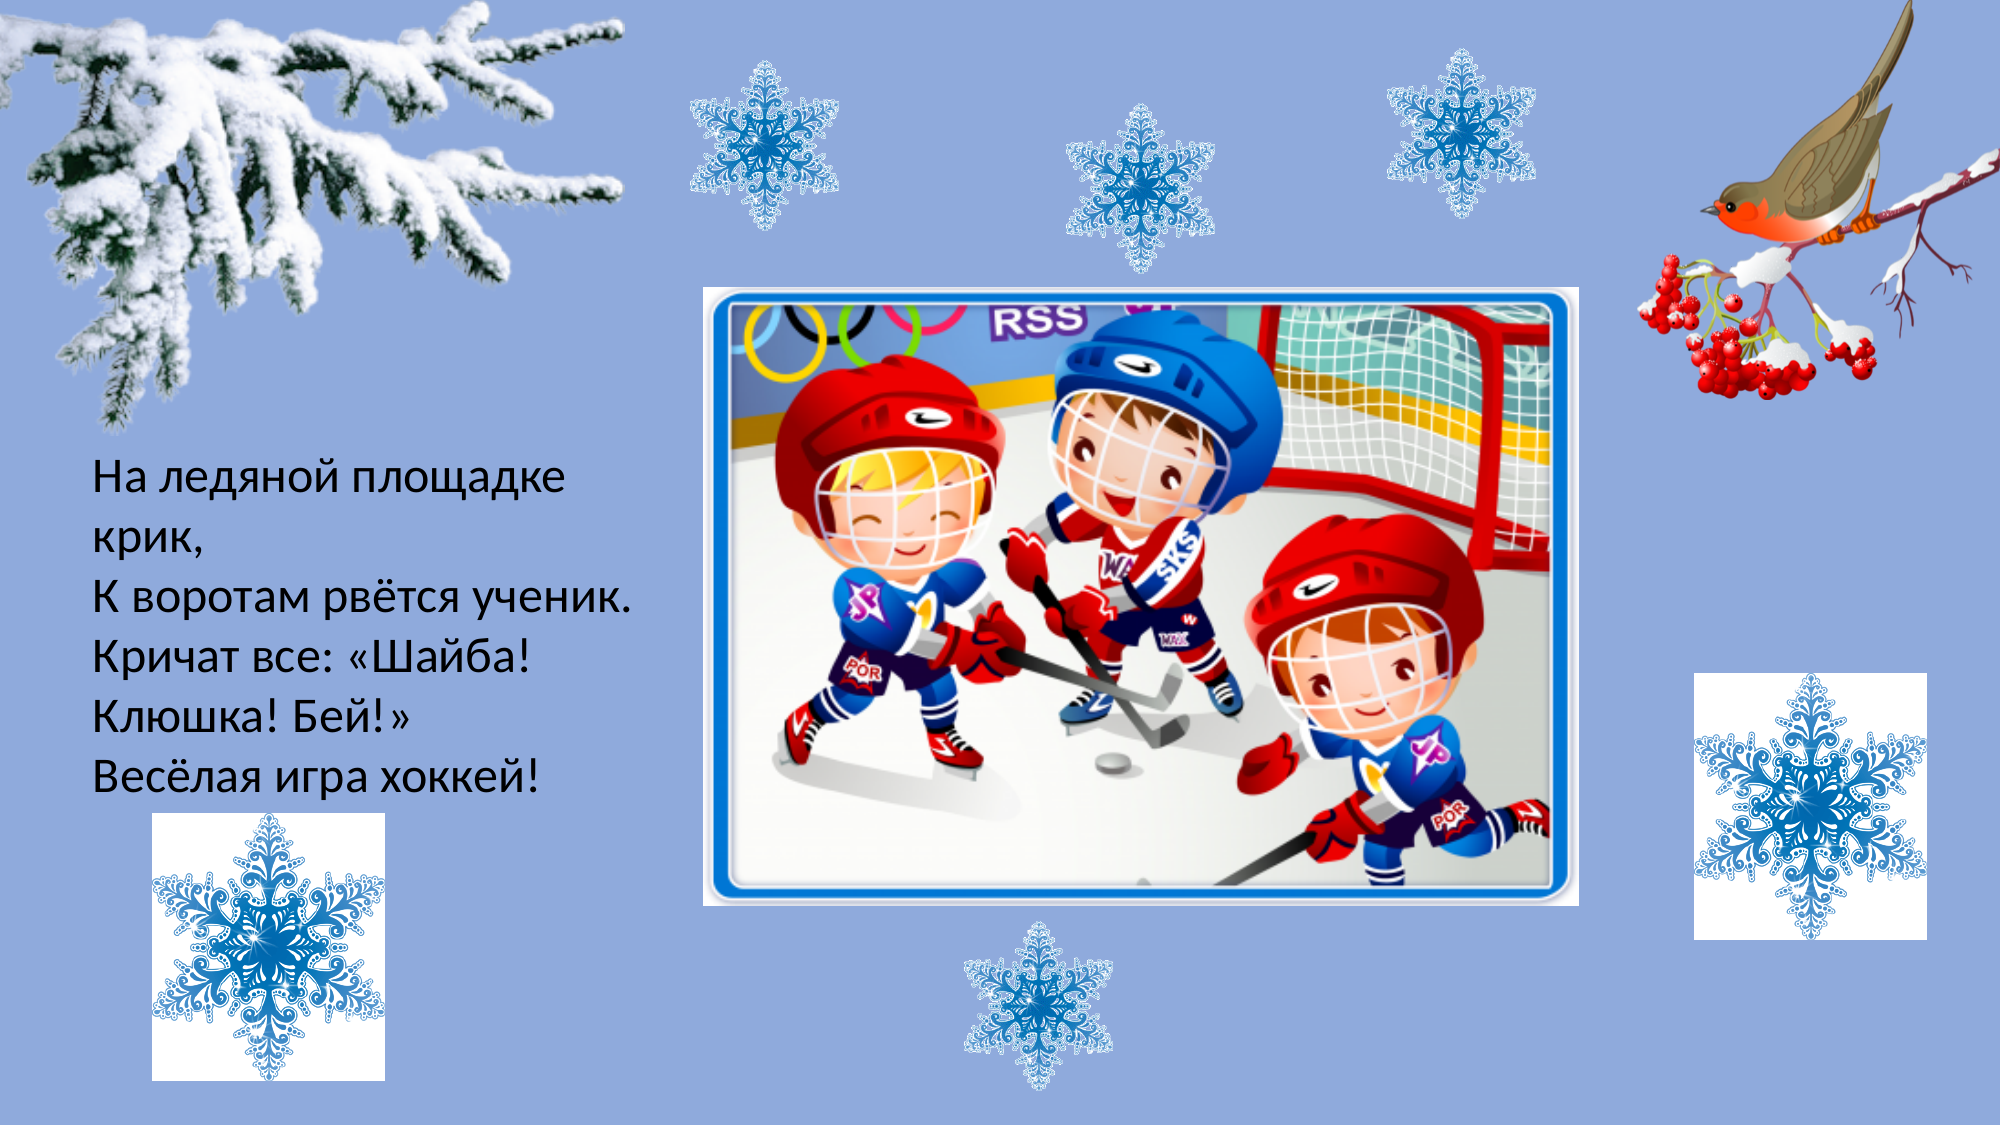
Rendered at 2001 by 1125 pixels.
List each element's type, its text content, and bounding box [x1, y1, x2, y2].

picture [1387, 48, 1536, 219]
picture [690, 60, 839, 231]
picture [1636, 0, 2000, 400]
picture [1066, 103, 1215, 274]
picture [152, 813, 385, 1081]
picture [0, 0, 625, 436]
picture [964, 921, 1113, 1092]
picture [703, 287, 1579, 906]
picture [1694, 673, 1927, 941]
text_box На ледяной площадке крик, К воротам рвётся ученик. Кричат все: «Шайба! Клюшка! Бей!» Весёлая игра хоккей! [78, 435, 691, 811]
